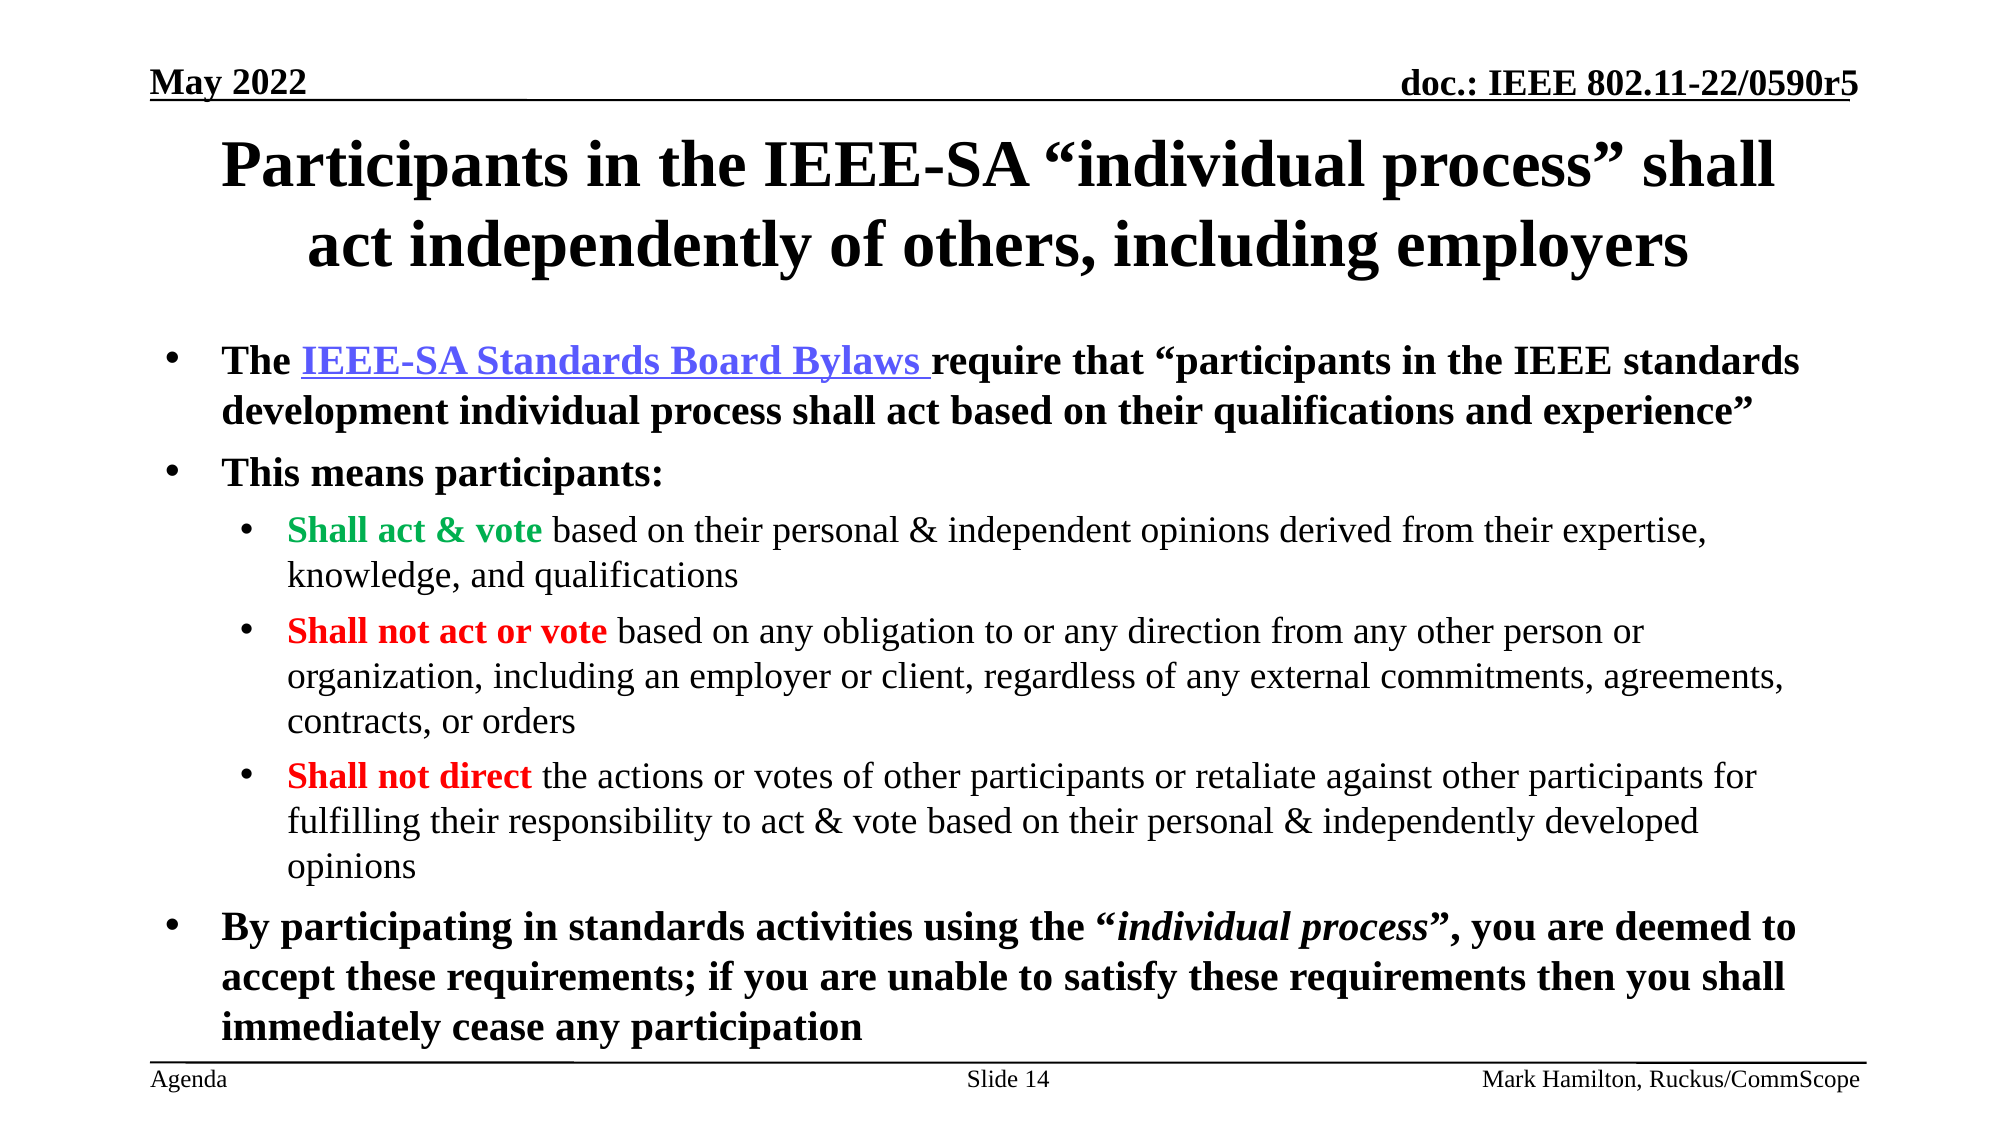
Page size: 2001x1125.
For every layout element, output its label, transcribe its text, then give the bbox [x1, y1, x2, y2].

slide_number Slide 14 [950, 1061, 1067, 1123]
list The IEEE-SA Standards Board Bylaws require that “participants in the IEEE standards development individual process shall act based on their qualifications and experience” This means participants: Shall act & vote based on their personal & independent opinions derived from their expertise, knowledge, and qualifications Shall not act or vote based on any obligation to or any direction from any other person or organization, including an employer or client, regardless of any external commitments, agreements, contracts, or orders Shall not direct the actions or votes of other participants or retaliate against other participants for fulfilling their responsibility to act & vote based on their personal & independently developed opinions By participating in standards activities using the “individual process”, you are deemed to accept these requirements; if you are unable to satisfy these requirements then you shall immediately cease any participation [149, 324, 1850, 1000]
title Participants in the IEEE-SA “individual process” shall act independently of others, including employers [149, 112, 1850, 288]
